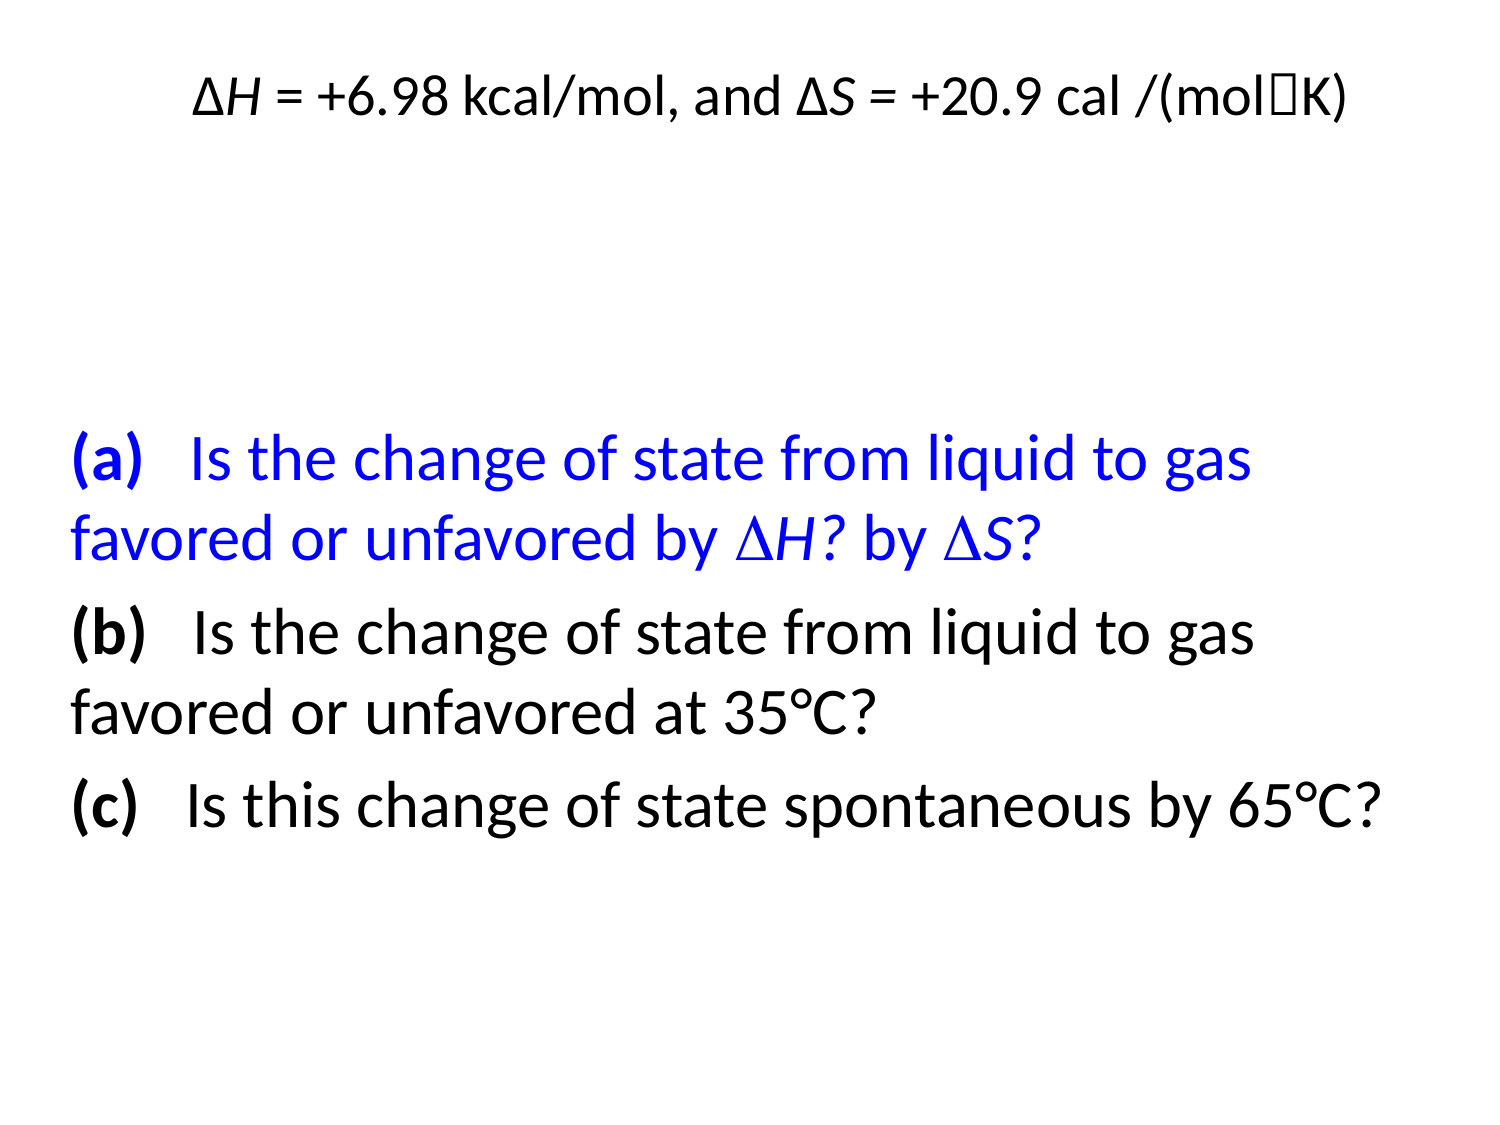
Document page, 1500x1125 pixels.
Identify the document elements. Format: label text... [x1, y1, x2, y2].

text_box ΔH = +6.98 kcal/mol, and ΔS = +20.9 cal /(molK) [178, 49, 1378, 135]
list (a) Is the change of state from liquid to gas favored or unfavored by H? by S? (b) Is the change of state from liquid to gas favored or unfavored at 35°C? (c) Is this change of state spontaneous by 65°C? [55, 406, 1468, 1040]
